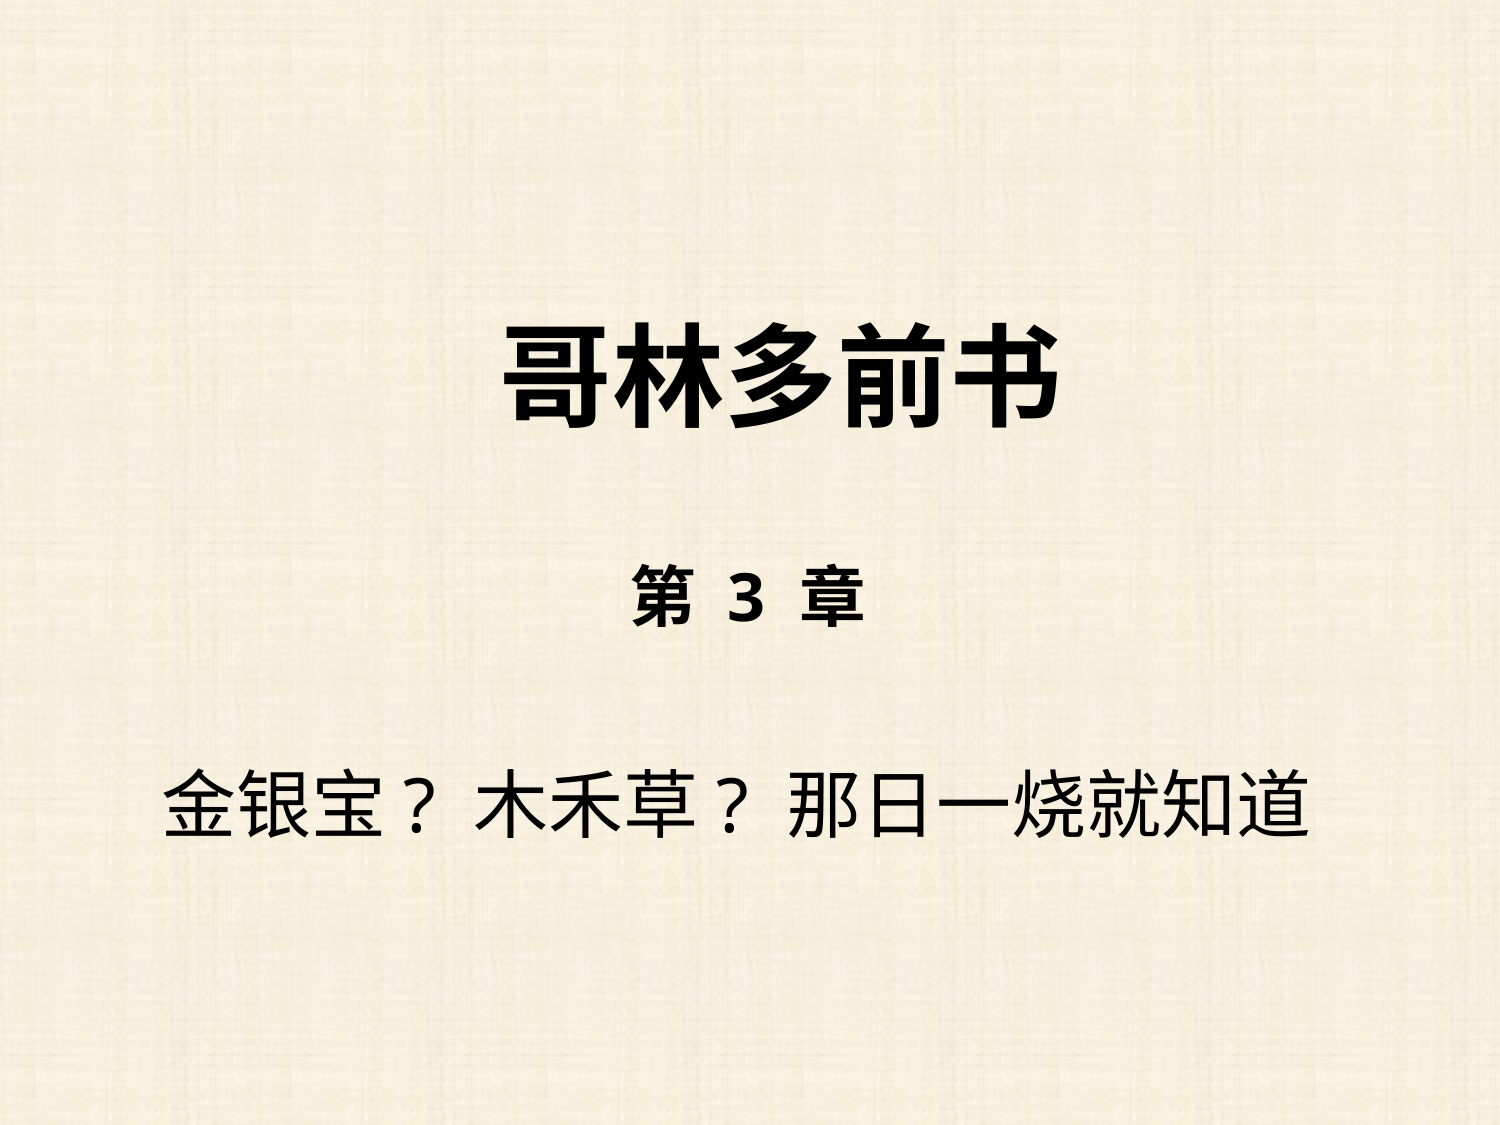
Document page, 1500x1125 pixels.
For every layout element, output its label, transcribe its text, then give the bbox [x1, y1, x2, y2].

text_box 金银宝? 木禾草? 那日一烧就知道 [146, 749, 1327, 855]
text_box 哥林多前书 [484, 298, 1078, 449]
text_box 第 3 章 [614, 547, 890, 643]
